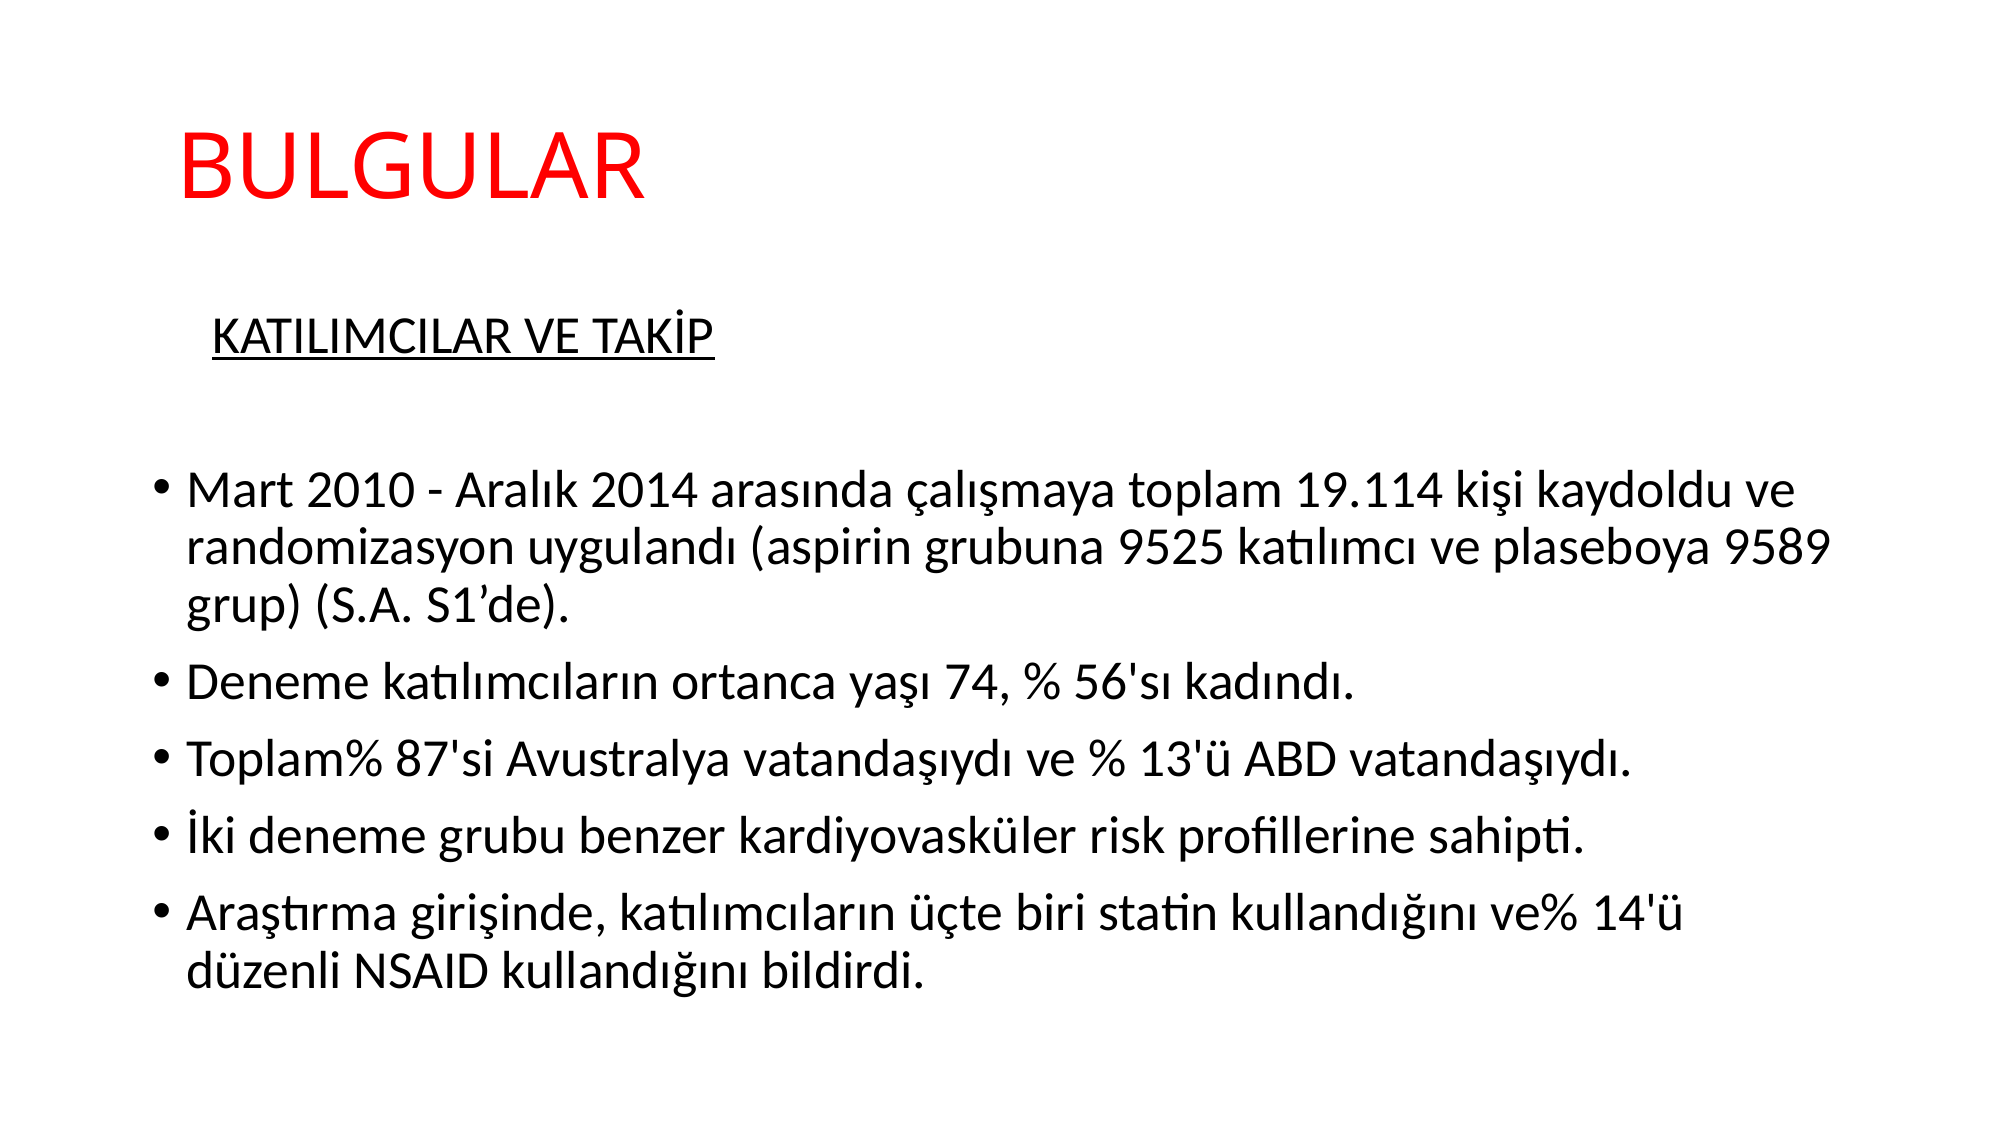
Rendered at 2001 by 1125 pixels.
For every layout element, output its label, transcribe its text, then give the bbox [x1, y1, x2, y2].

list KATILIMCILAR VE TAKİP Mart 2010 - Aralık 2014 arasında çalışmaya toplam 19.114 kişi kaydoldu ve randomizasyon uygulandı (aspirin grubuna 9525 katılımcı ve plaseboya 9589 grup) (S.A. S1’de). Deneme katılımcıların ortanca yaşı 74, % 56'sı kadındı. Toplam% 87'si Avustralya vatandaşıydı ve % 13'ü ABD vatandaşıydı. İki deneme grubu benzer kardiyovasküler risk profillerine sahipti. Araştırma girişinde, katılımcıların üçte biri statin kullandığını ve% 14'ü düzenli NSAID kullandığını bildirdi. [137, 299, 1863, 1014]
title BULGULAR [137, 59, 1863, 278]
